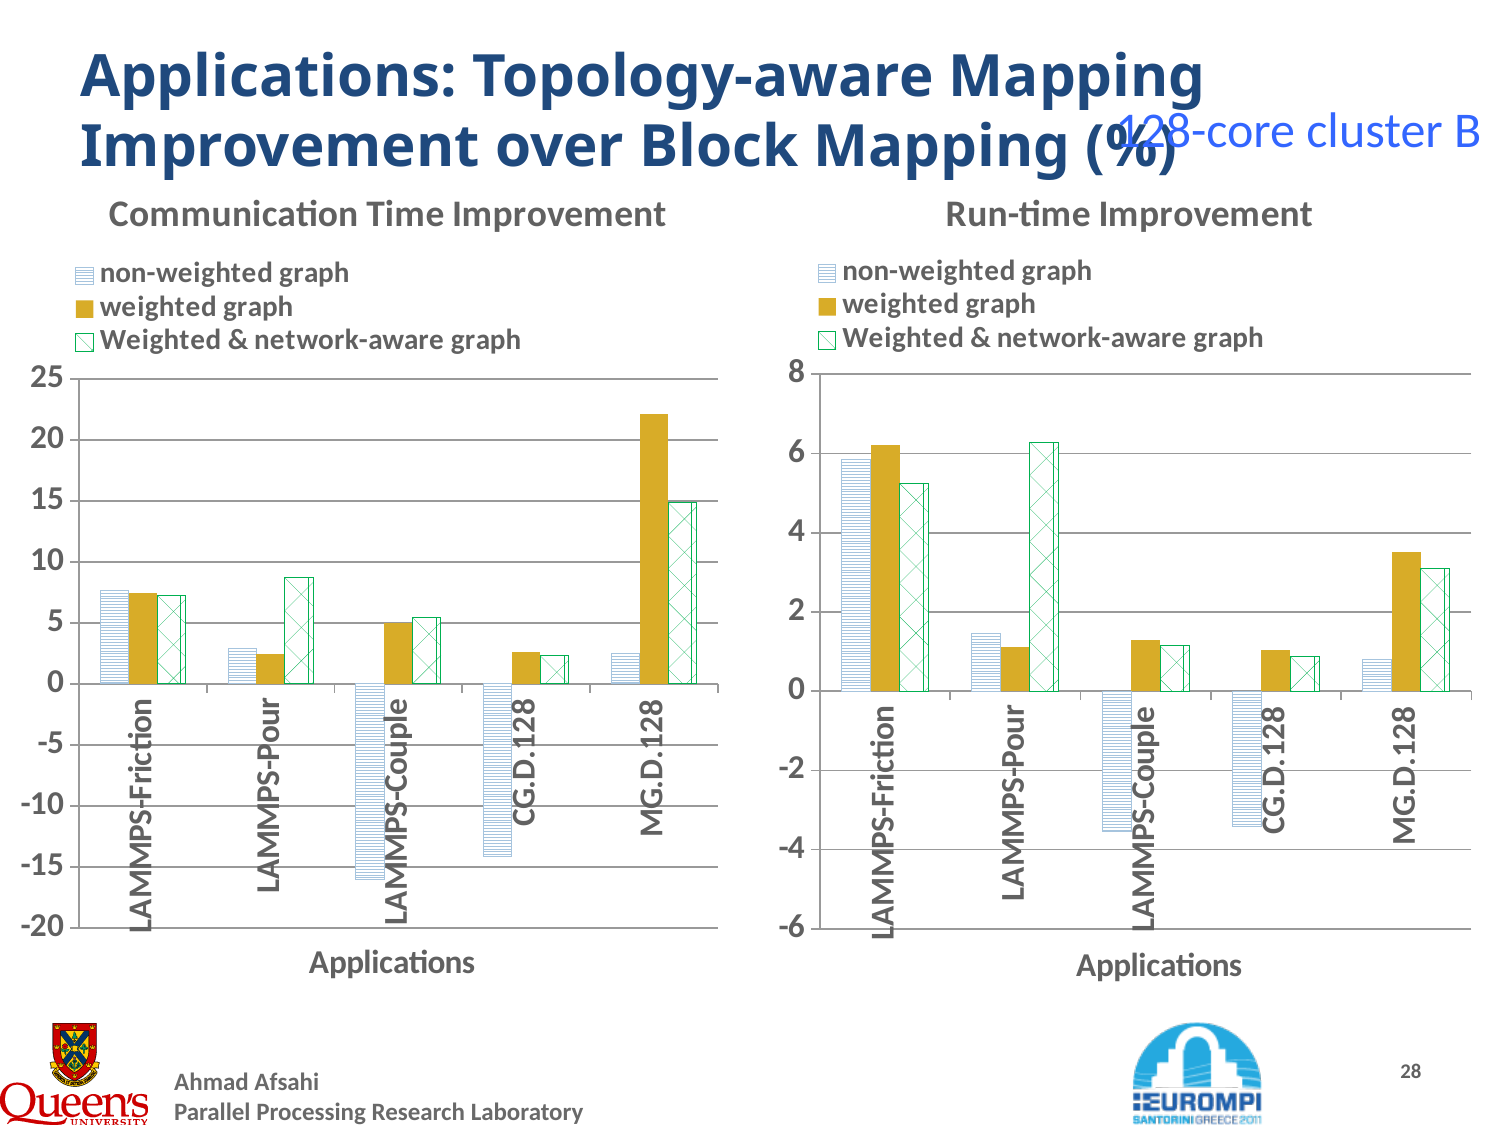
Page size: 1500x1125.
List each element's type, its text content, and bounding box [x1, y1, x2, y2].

picture [1126, 1026, 1268, 1125]
title Applications: Topology-aware Mapping Improvement over Block Mapping (%) [64, 30, 1438, 162]
chart [0, 187, 739, 1000]
text_box 128-core cluster B [1100, 89, 1497, 165]
picture [0, 1023, 148, 1125]
chart [749, 187, 1500, 1026]
